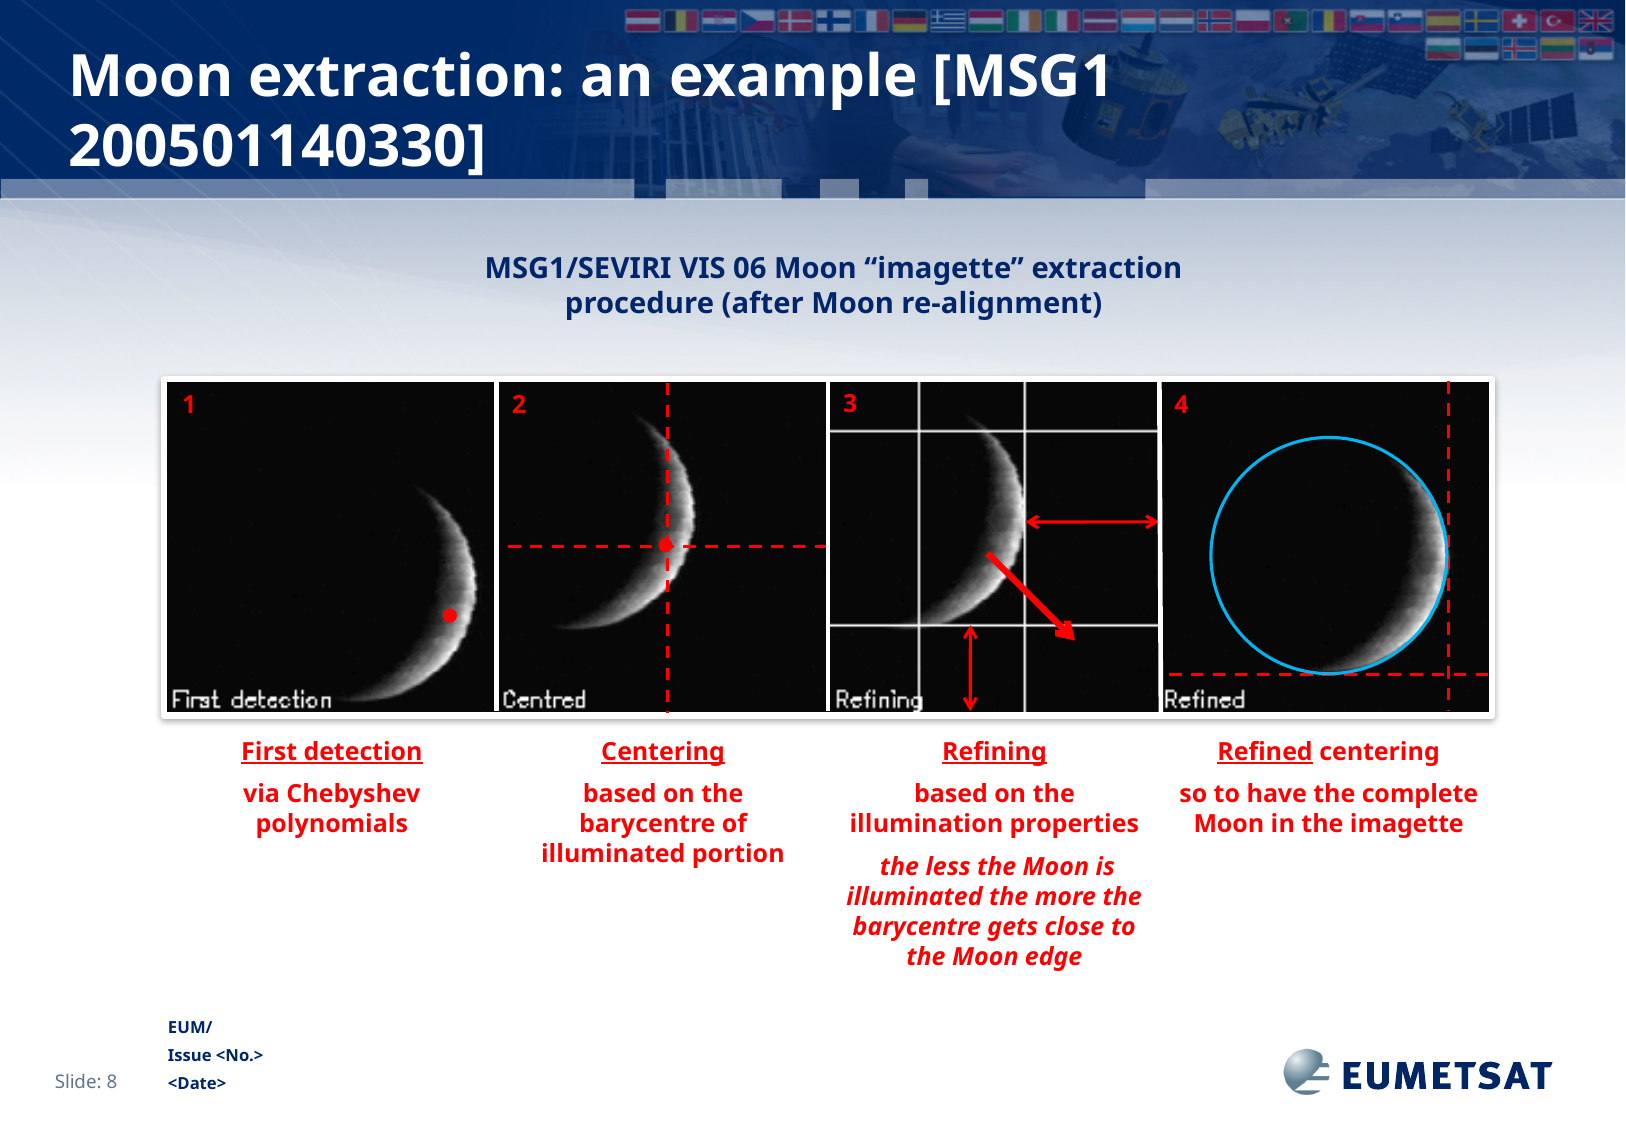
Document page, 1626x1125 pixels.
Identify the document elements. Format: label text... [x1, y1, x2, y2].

picture [0, 0, 1626, 1125]
text_box Refining based on the illumination properties the less the Moon is illuminated the more the barycentre gets close to the Moon edge [828, 728, 1161, 978]
title Moon extraction: an example [MSG1 200501140330] [53, 38, 1555, 178]
text_box First detection via Chebyshev polynomials [167, 728, 496, 846]
slide_number Slide: 8 [39, 1062, 157, 1107]
text_box Centering based on the barycentre of illuminated portion [496, 728, 828, 876]
text_box Refined centering so to have the complete Moon in the imagette [1162, 728, 1496, 846]
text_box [987, 552, 1076, 641]
text_box MSG1/SEVIRI VIS 06 Moon “imagette” extraction procedure (after Moon re-alignment) [453, 242, 1214, 327]
